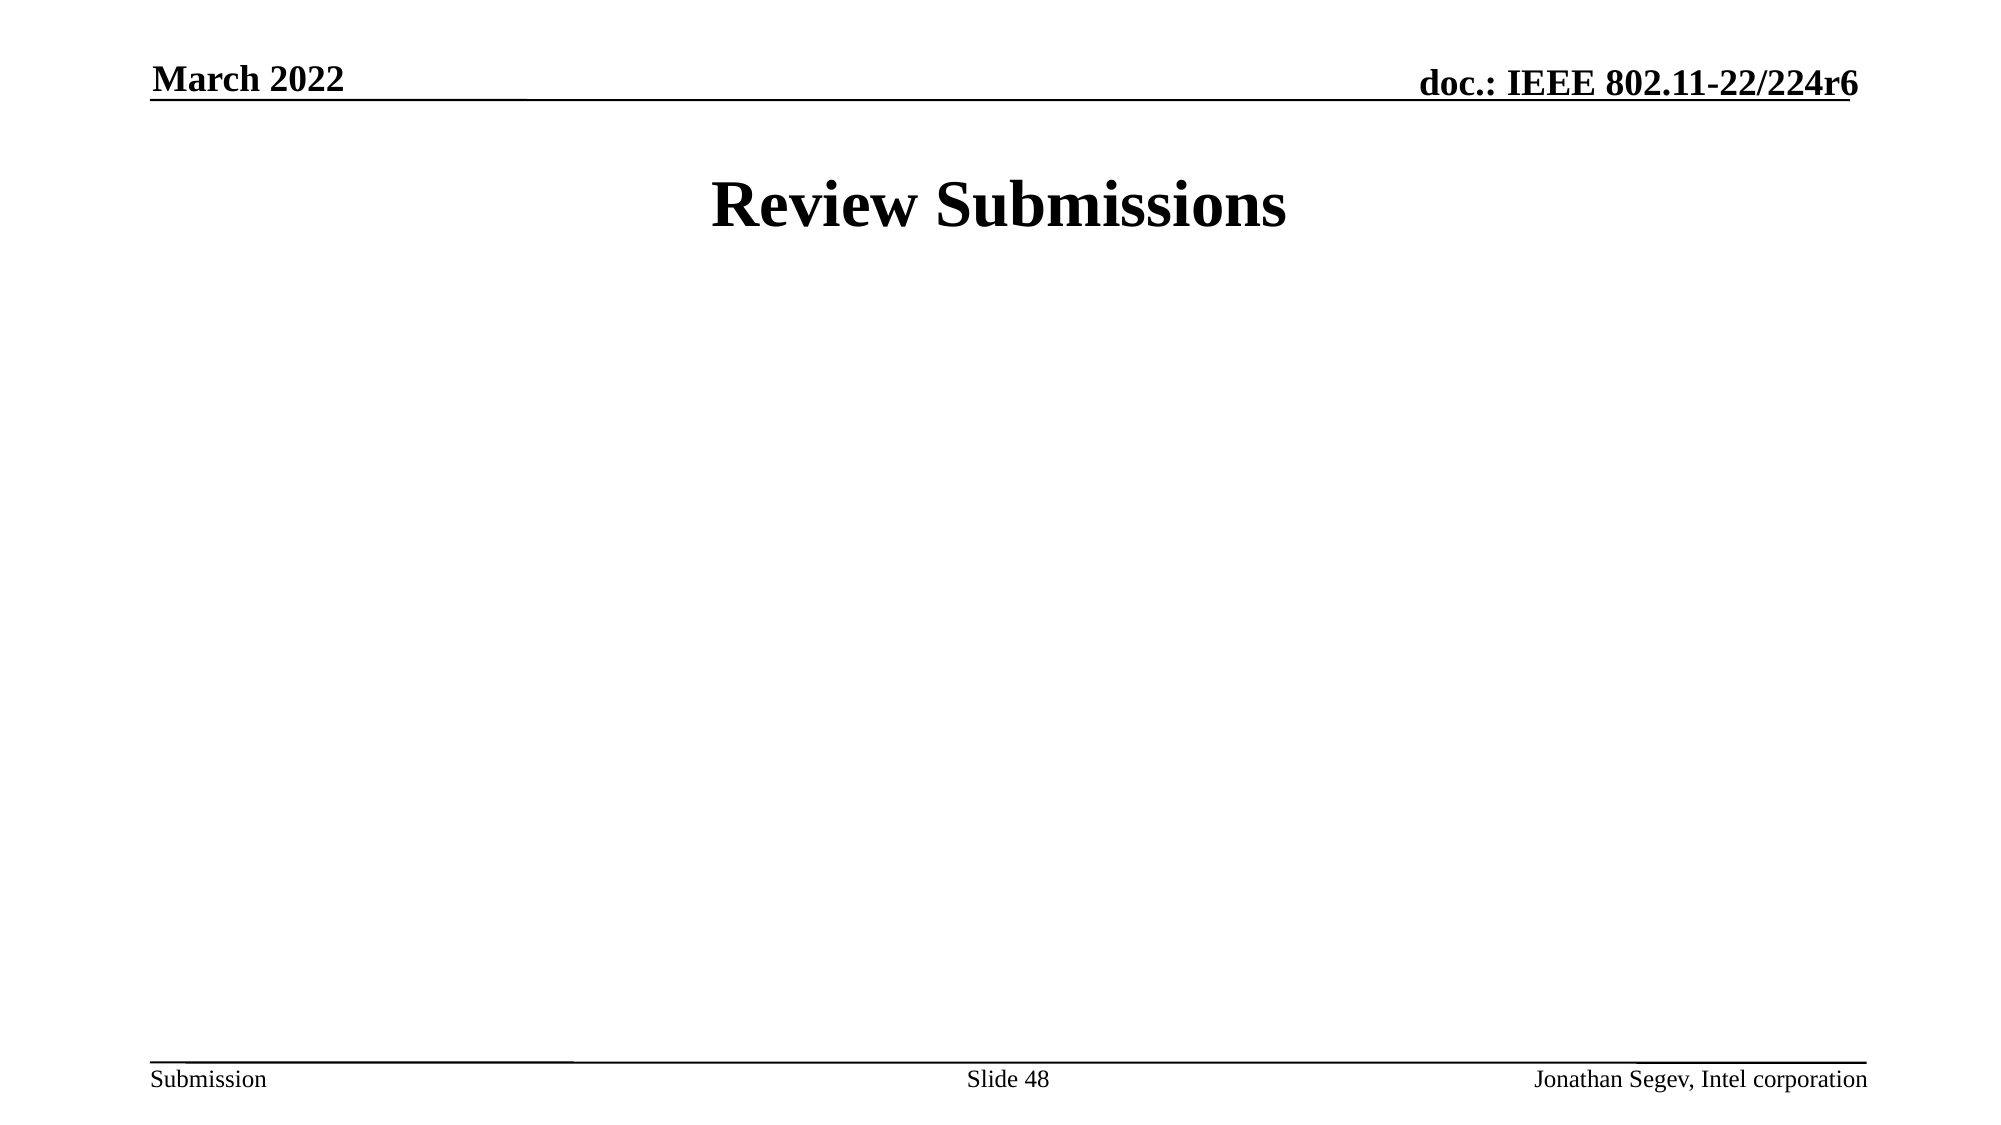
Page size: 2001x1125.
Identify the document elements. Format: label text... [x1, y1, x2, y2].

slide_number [152, 54, 563, 100]
footer Jonathan Segev, Intel corporation [1171, 1061, 1869, 1093]
title Review Submissions [149, 112, 1850, 288]
slide_number Slide 48 [950, 1061, 1067, 1123]
